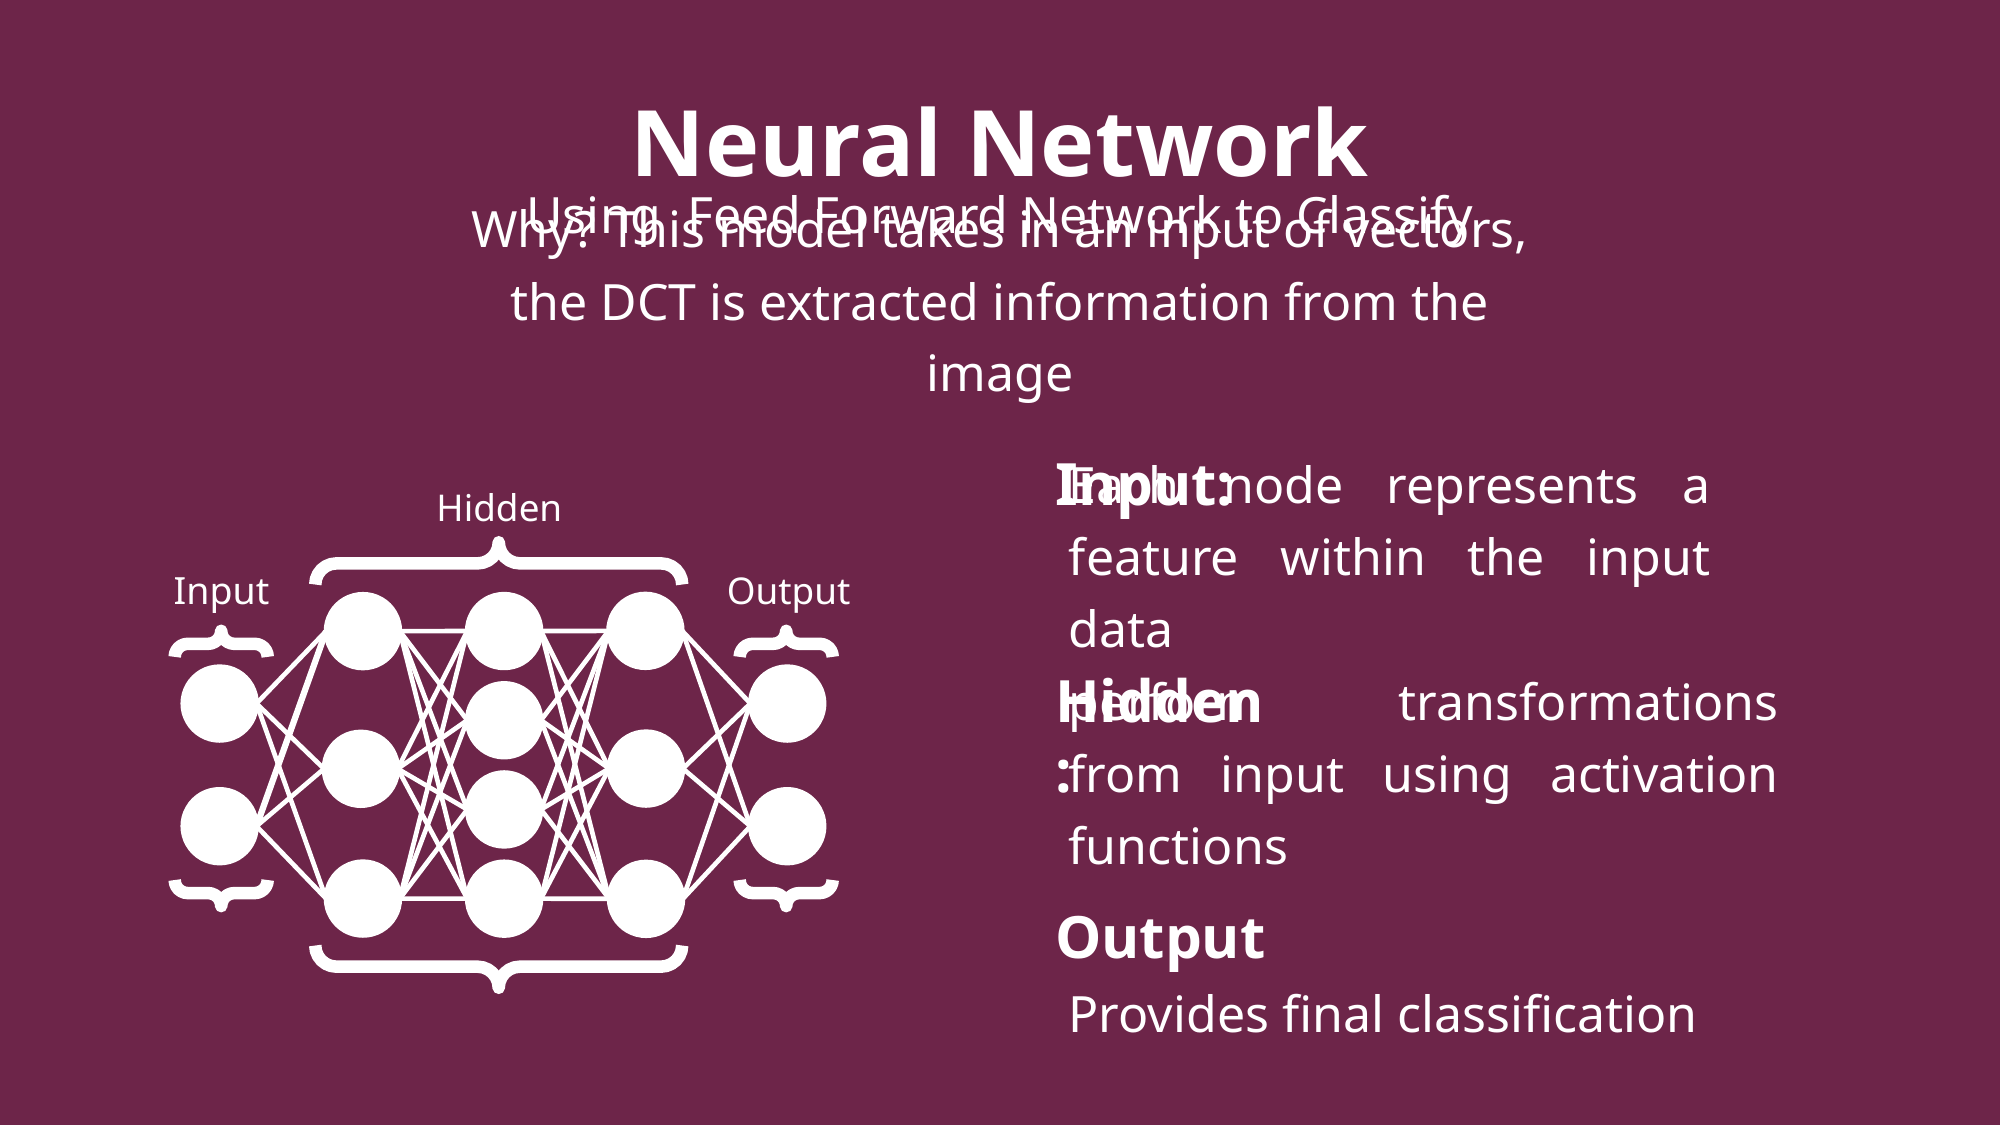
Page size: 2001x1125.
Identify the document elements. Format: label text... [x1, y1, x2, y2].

text_box Provides final classification [1058, 978, 1789, 1048]
text_box Input [146, 552, 297, 618]
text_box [540, 630, 610, 899]
text_box Why? This model takes in an input of vectors, the DCT is extracted information from the image [439, 306, 1561, 407]
text_box Using Feed Forward Network to Classify [349, 148, 1651, 249]
text_box [755, 630, 834, 907]
text_box Neural Network [0, 4, 2000, 195]
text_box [256, 630, 327, 827]
text_box [314, 541, 684, 989]
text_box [399, 630, 468, 899]
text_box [681, 630, 751, 827]
text_box Output [1040, 892, 1291, 978]
text_box Hidden [424, 469, 575, 534]
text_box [682, 834, 751, 899]
text_box Each node represents a feature within the input data [1058, 525, 1721, 663]
text_box Output [713, 552, 864, 618]
text_box Input: [1040, 439, 1252, 525]
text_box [256, 835, 327, 899]
text_box perform transformations from input using activation functions [1058, 742, 1789, 880]
text_box [173, 630, 250, 907]
text_box Hidden: [1040, 656, 1291, 812]
